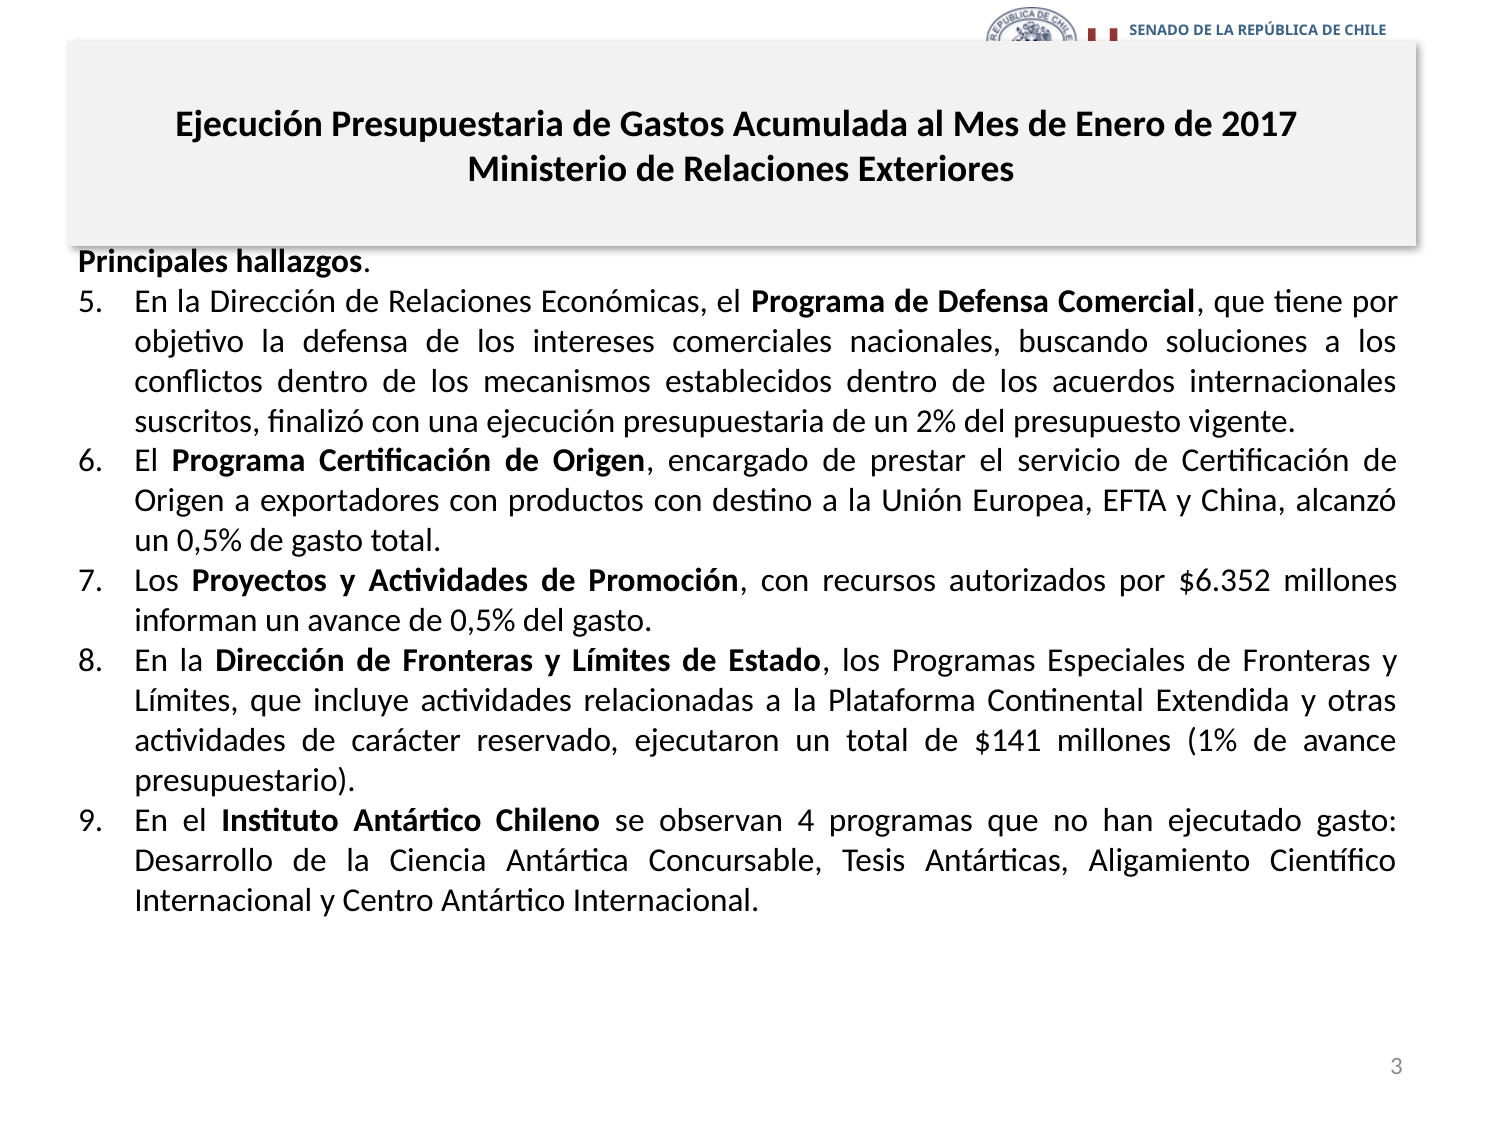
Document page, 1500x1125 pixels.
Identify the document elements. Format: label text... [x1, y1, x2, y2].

text_box Principales hallazgos. En la Dirección de Relaciones Económicas, el Programa de Defensa Comercial, que tiene por objetivo la defensa de los intereses comerciales nacionales, buscando soluciones a los conflictos dentro de los mecanismos establecidos dentro de los acuerdos internacionales suscritos, finalizó con una ejecución presupuestaria de un 2% del presupuesto vigente. El Programa Certificación de Origen, encargado de prestar el servicio de Certificación de Origen a exportadores con productos con destino a la Unión Europea, EFTA y China, alcanzó un 0,5% de gasto total. Los Proyectos y Actividades de Promoción, con recursos autorizados por $6.352 millones informan un avance de 0,5% del gasto. En la Dirección de Fronteras y Límites de Estado, los Programas Especiales de Fronteras y Límites, que incluye actividades relacionadas a la Plataforma Continental Extendida y otras actividades de carácter reservado, ejecutaron un total de $141 millones (1% de avance presupuestario). En el Instituto Antártico Chileno se observan 4 programas que no han ejecutado gasto: Desarrollo de la Ciencia Antártica Concursable, Tesis Antárticas, Aligamiento Científico Internacional y Centro Antártico Internacional. [63, 231, 1414, 1047]
slide_number 3 [1067, 1035, 1418, 1095]
picture [986, 7, 1079, 41]
title Ejecución Presupuestaria de Gastos Acumulada al Mes de Enero de 2017 Ministerio de Relaciones Exteriores [67, 41, 1415, 246]
